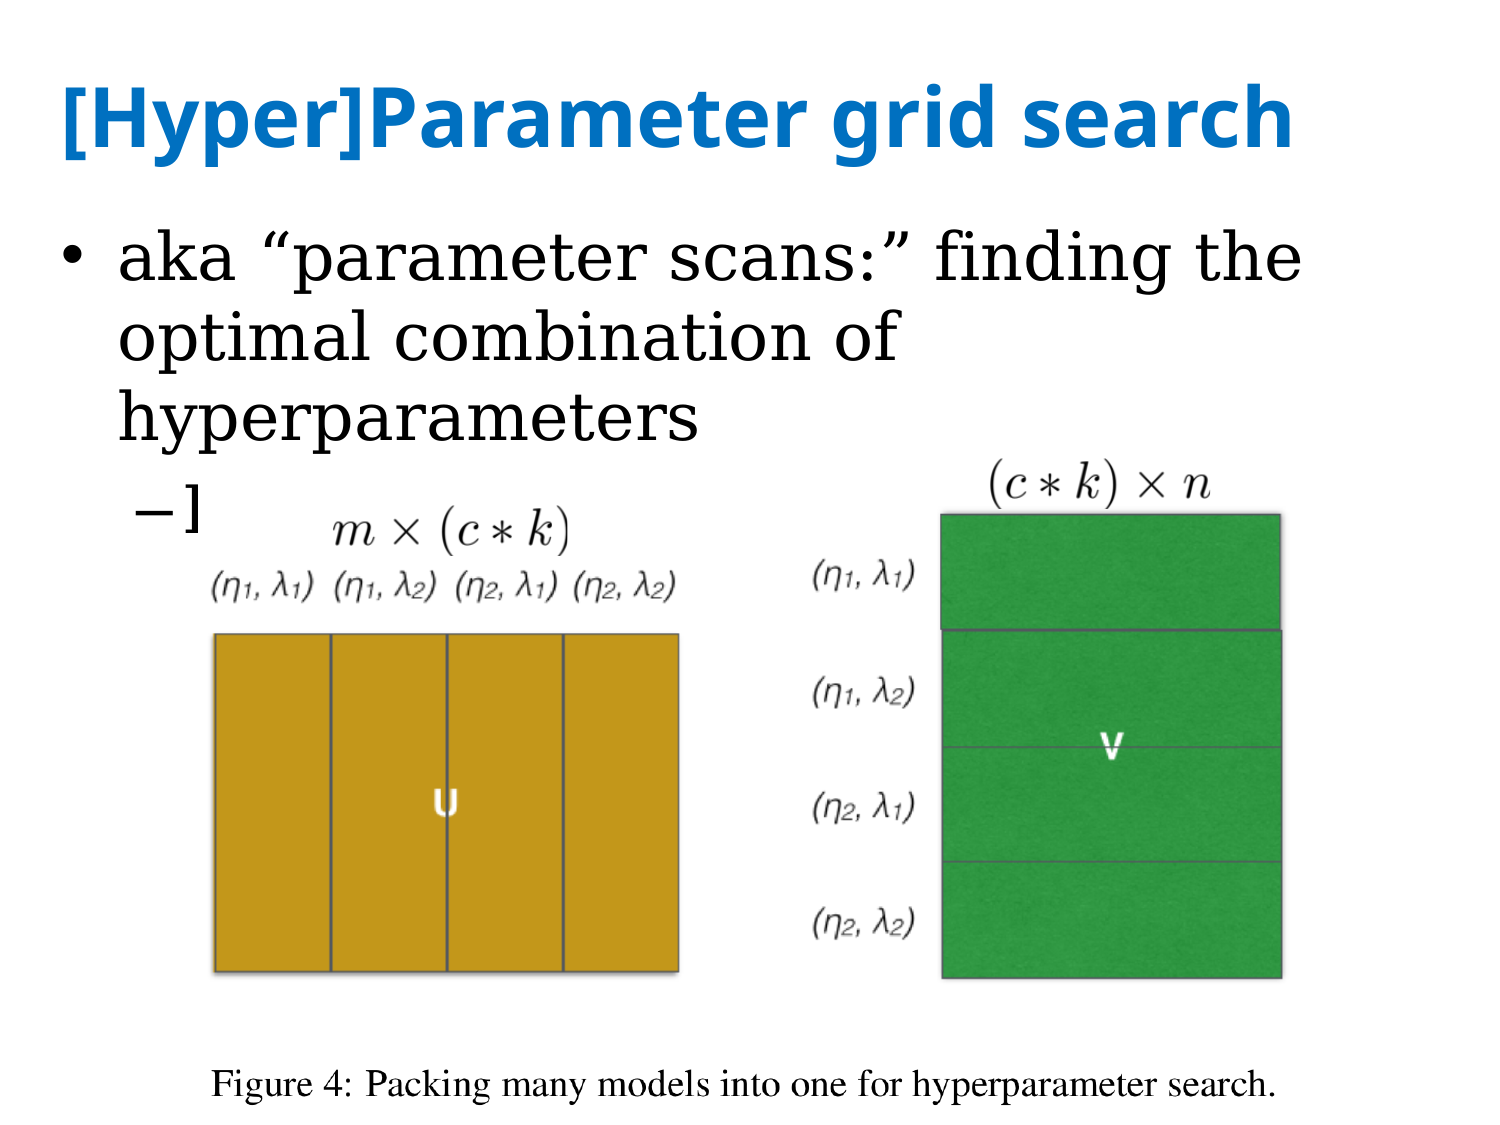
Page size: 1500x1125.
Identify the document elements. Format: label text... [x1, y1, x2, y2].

list aka “parameter scans:” finding the optimal combination of hyperparameters Parallelize! [45, 206, 1465, 484]
picture [198, 457, 1302, 1125]
title [Hyper]Parameter grid search [45, 47, 1465, 180]
